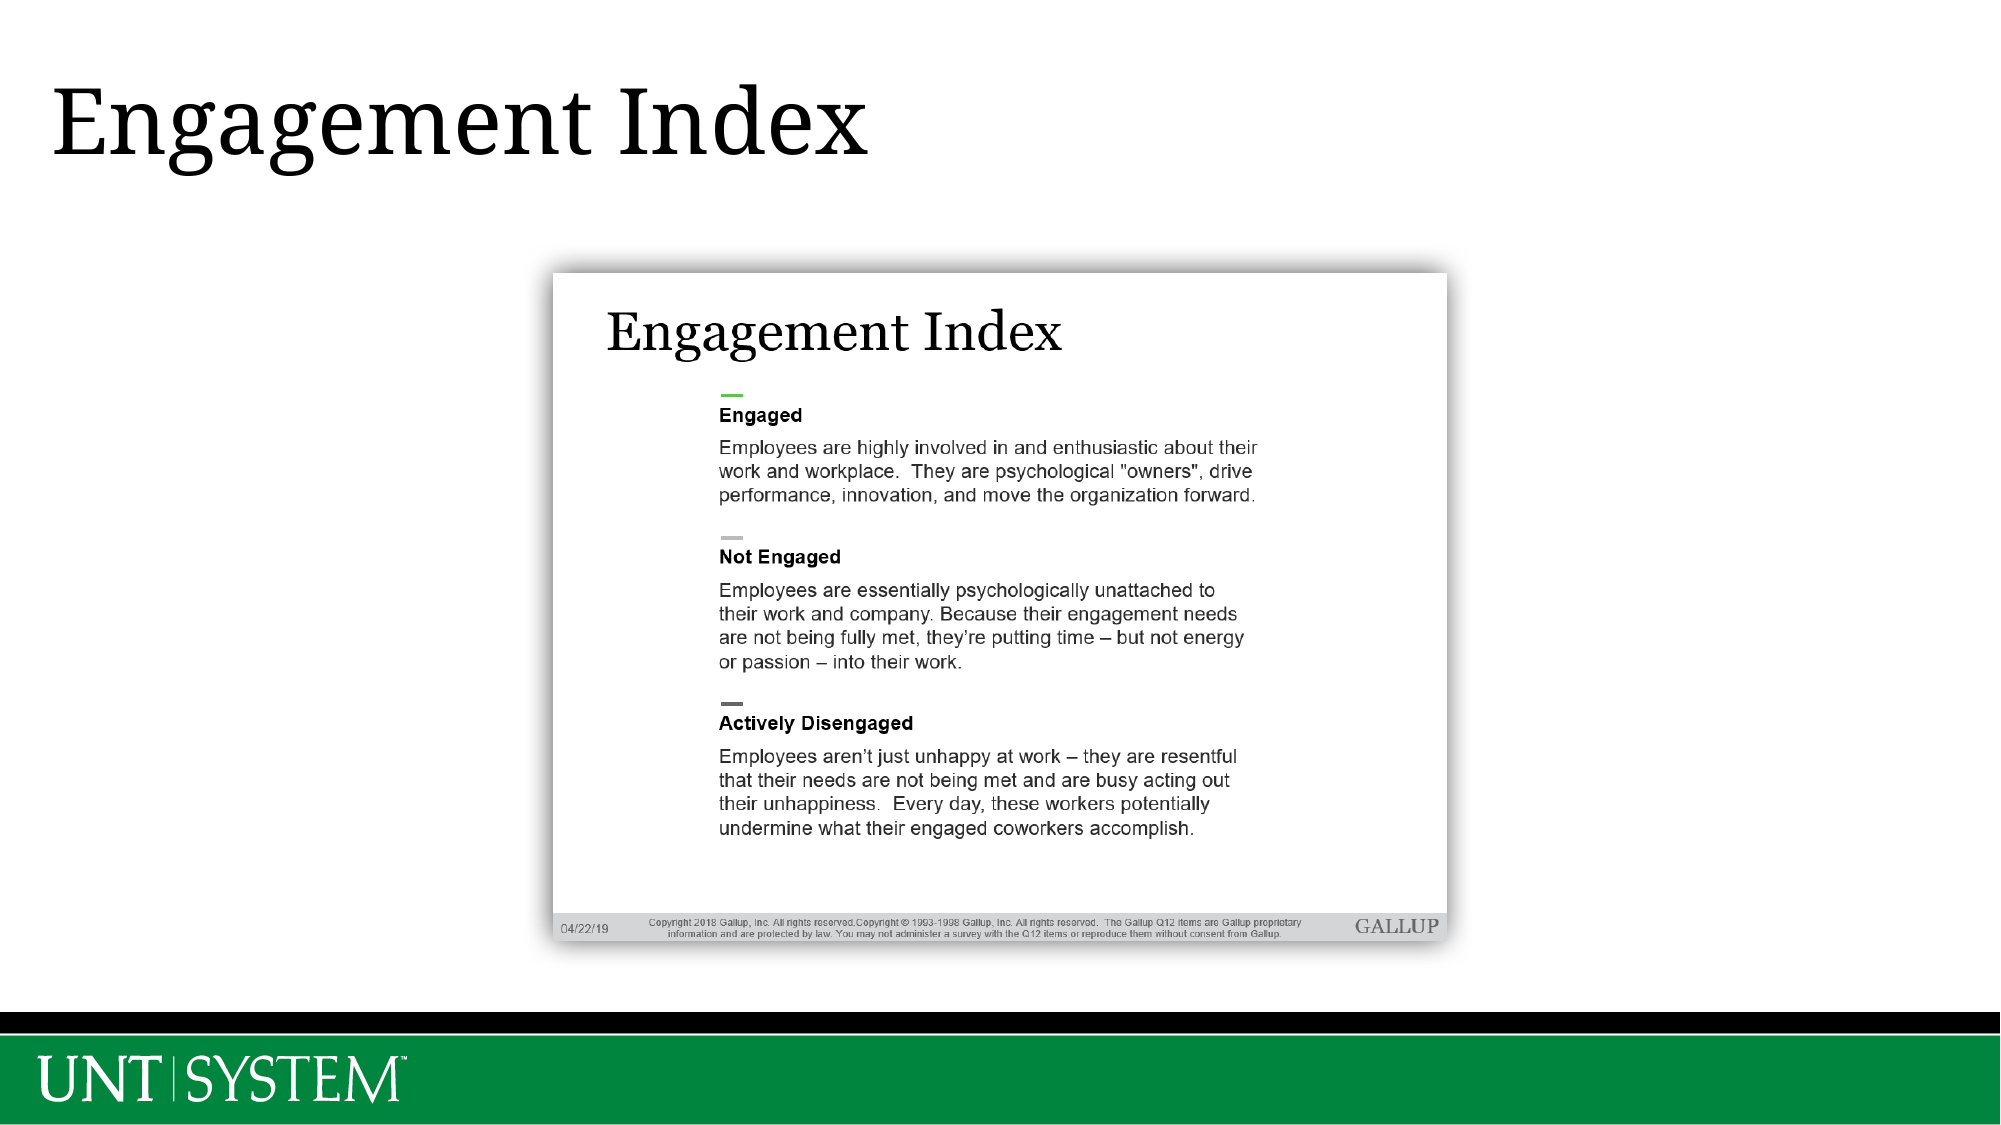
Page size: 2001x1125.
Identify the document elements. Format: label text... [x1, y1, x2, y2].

text_box Engagement Index [36, 67, 1762, 286]
picture [553, 273, 1447, 941]
picture [0, 1012, 2000, 1125]
